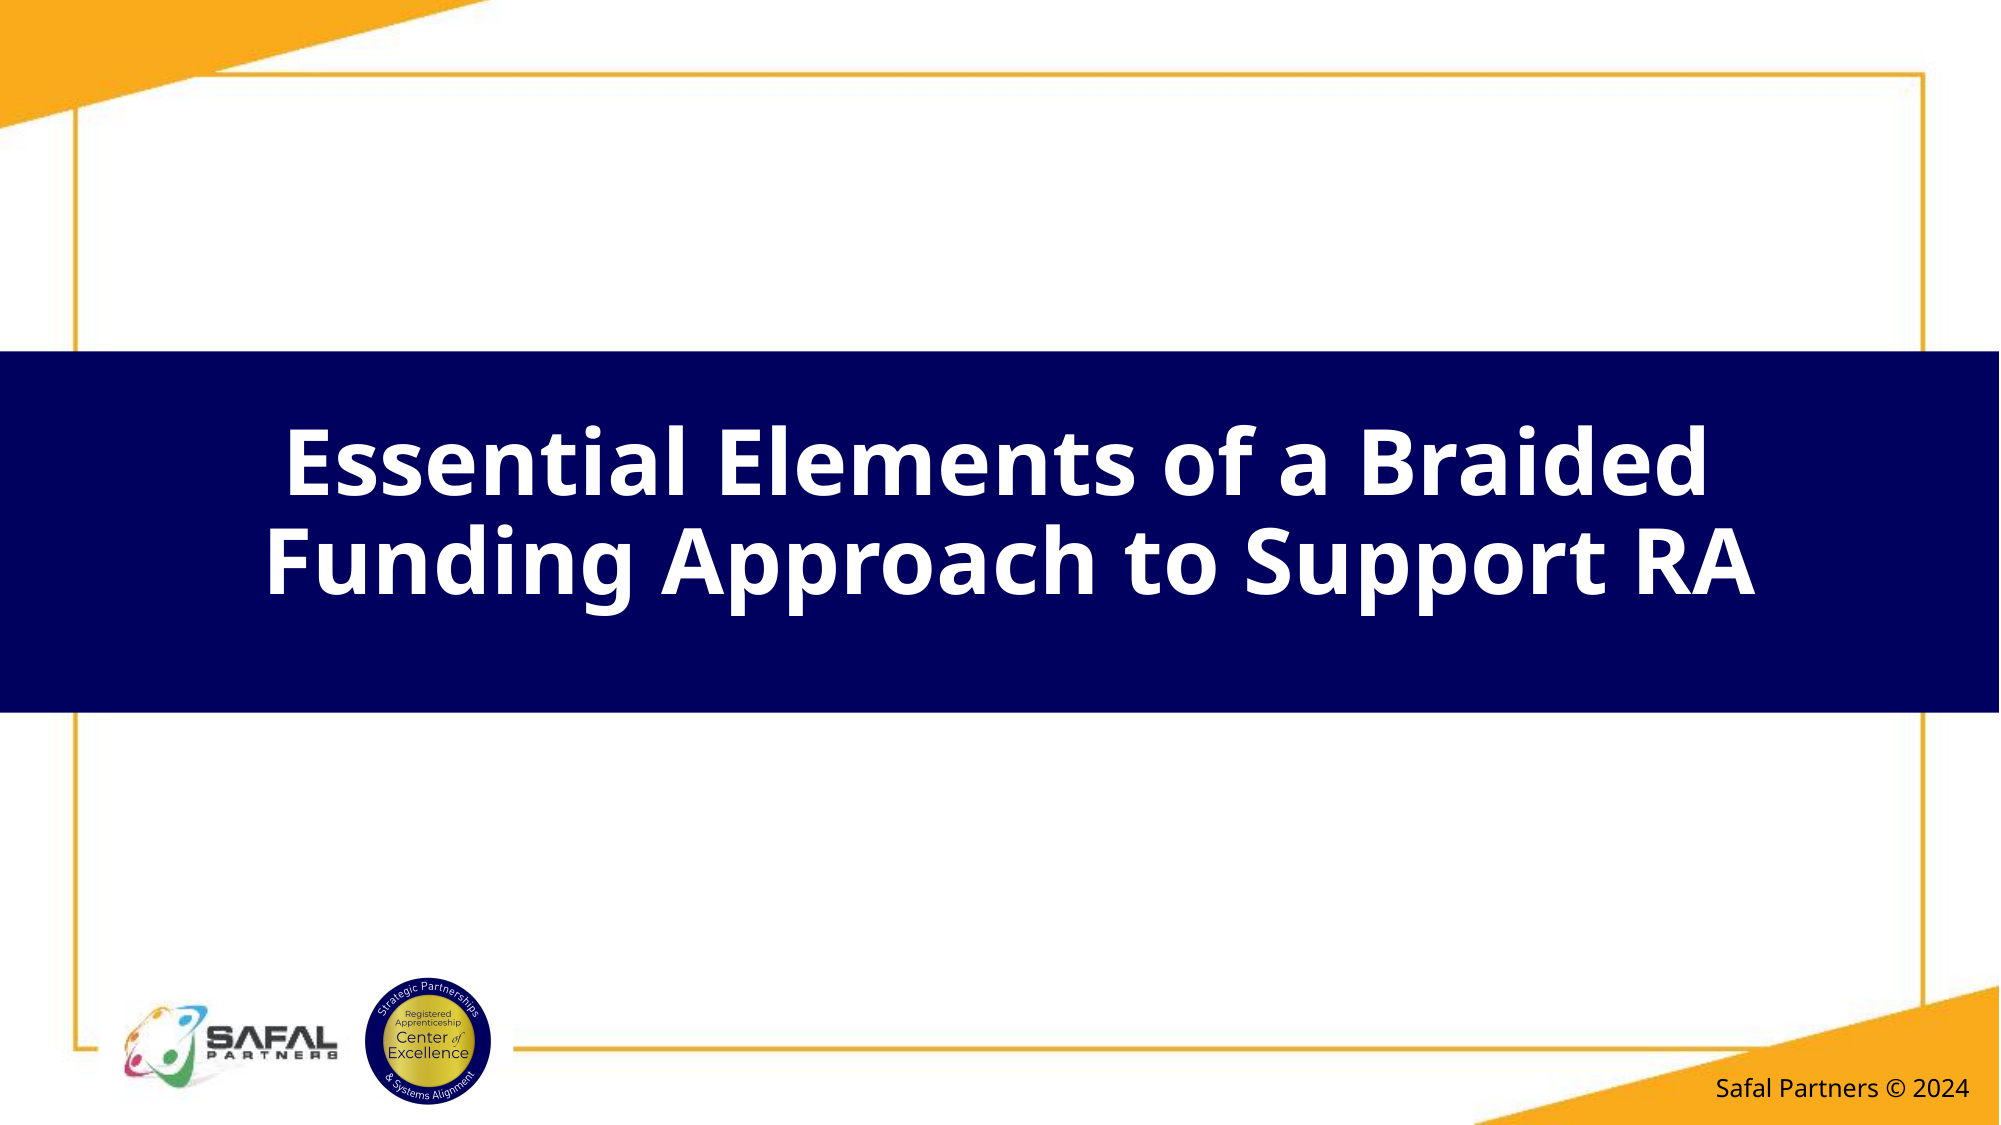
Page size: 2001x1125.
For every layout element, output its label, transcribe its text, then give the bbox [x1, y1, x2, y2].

picture [0, 713, 1999, 1125]
text_box Safal Partners © 2024 [1439, 1065, 1985, 1125]
picture [0, 0, 1999, 351]
title Essential Elements of a Braided Funding Approach to Support RA [23, 406, 1996, 624]
